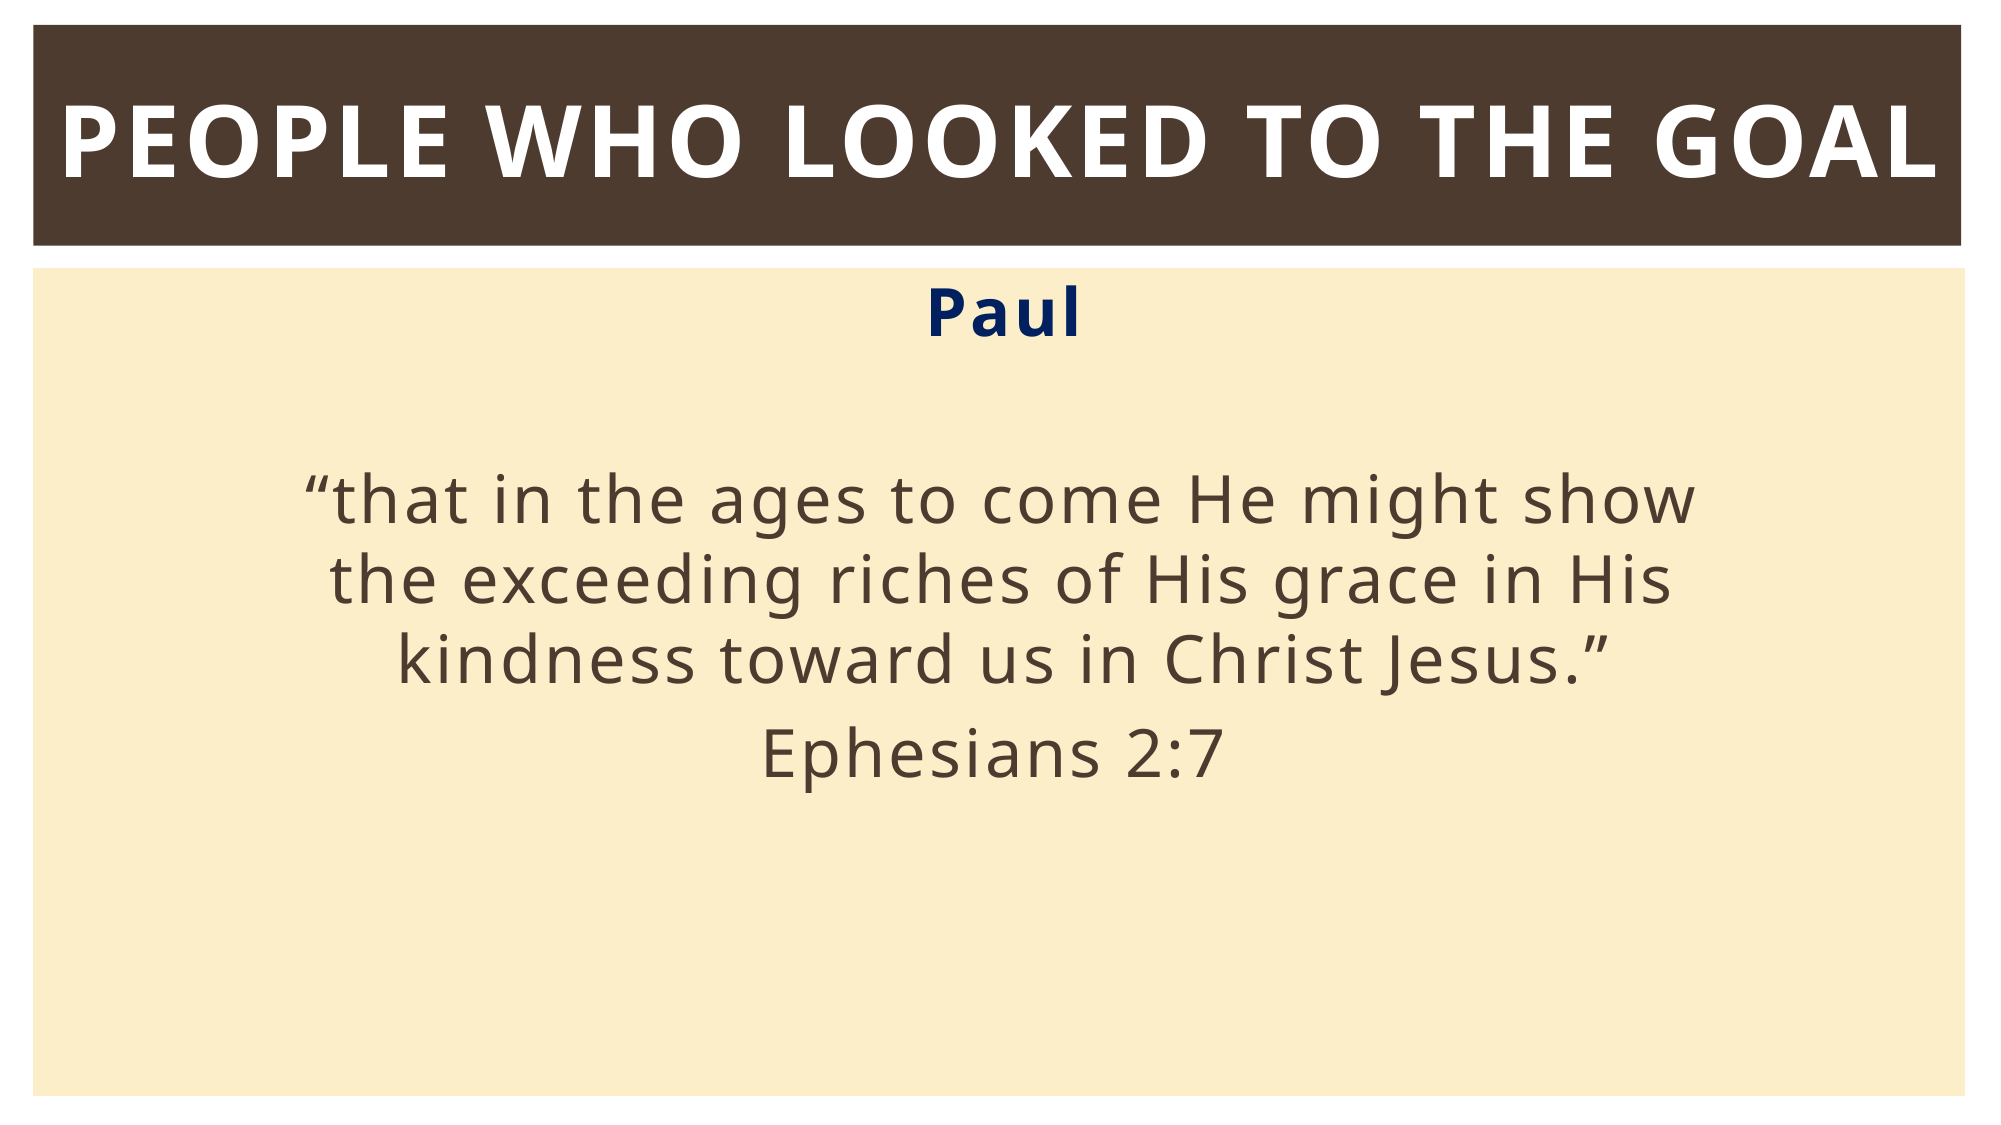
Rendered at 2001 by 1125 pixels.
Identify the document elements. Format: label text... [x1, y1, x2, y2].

list Paul “that in the ages to come He might show the exceeding riches of His grace in His kindness toward us in Christ Jesus.” Ephesians 2:7 [275, 262, 1725, 1100]
title People Who Looked to the Goal [0, 24, 2000, 250]
